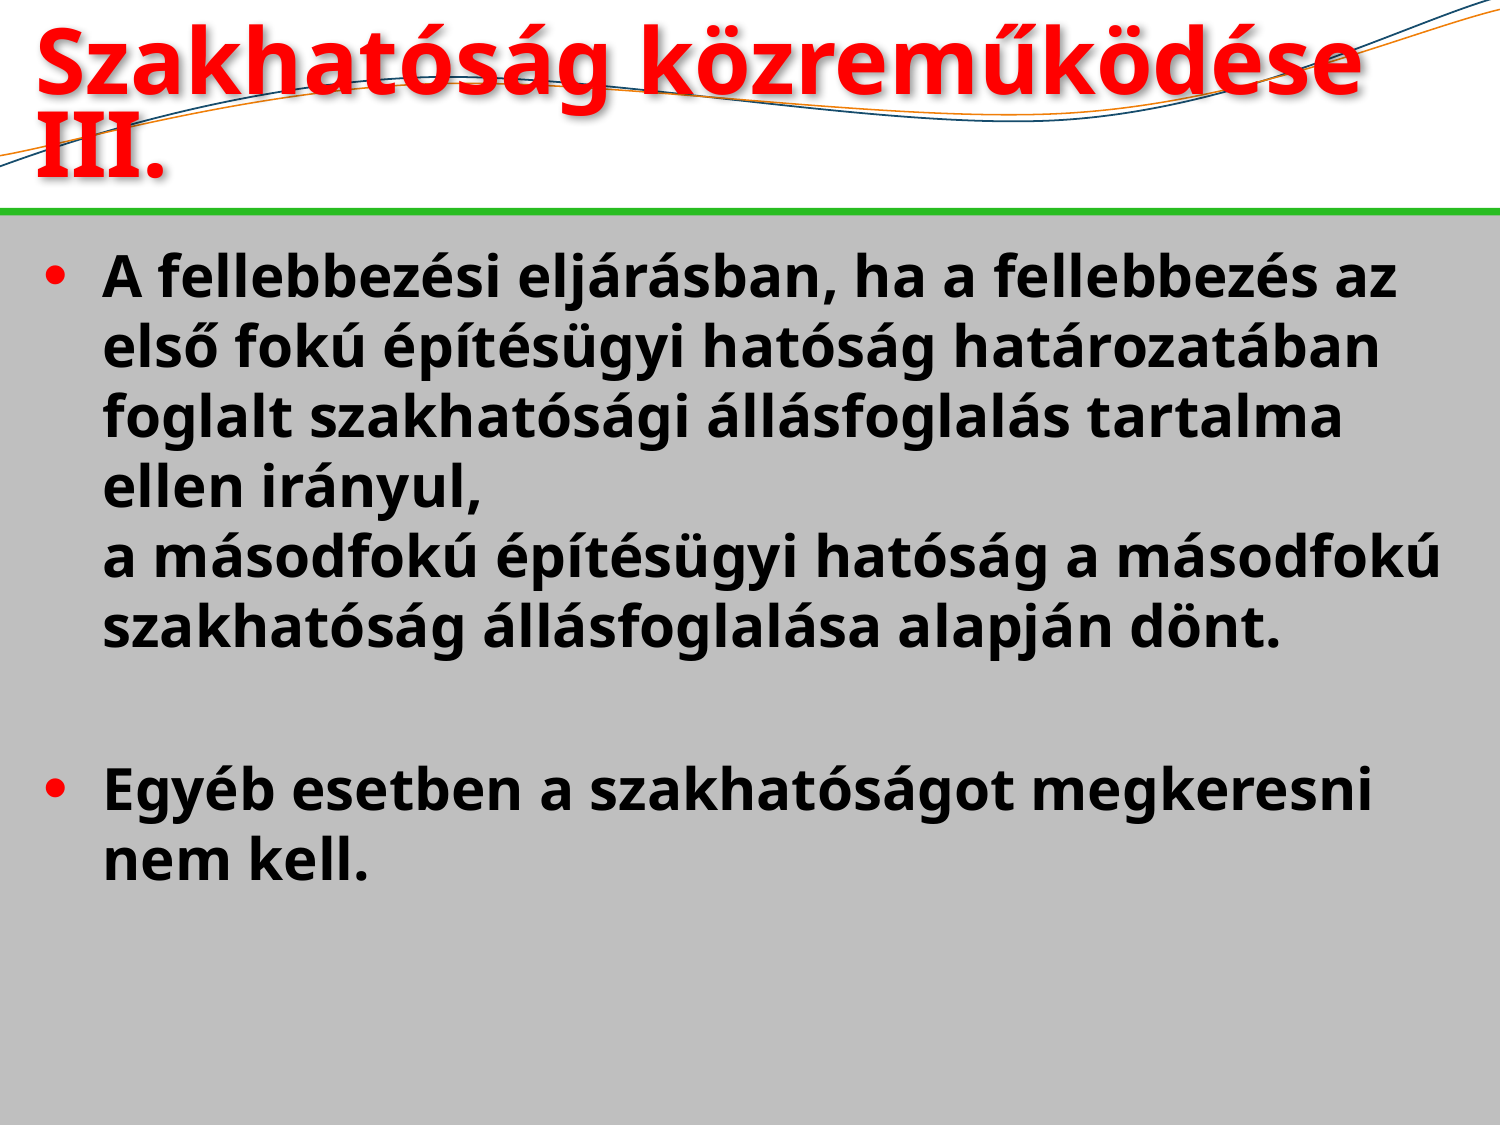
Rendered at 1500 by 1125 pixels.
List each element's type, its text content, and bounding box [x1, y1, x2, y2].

text_box Szakhatóság közreműködése III. [0, 0, 1500, 207]
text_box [0, 207, 1500, 1125]
